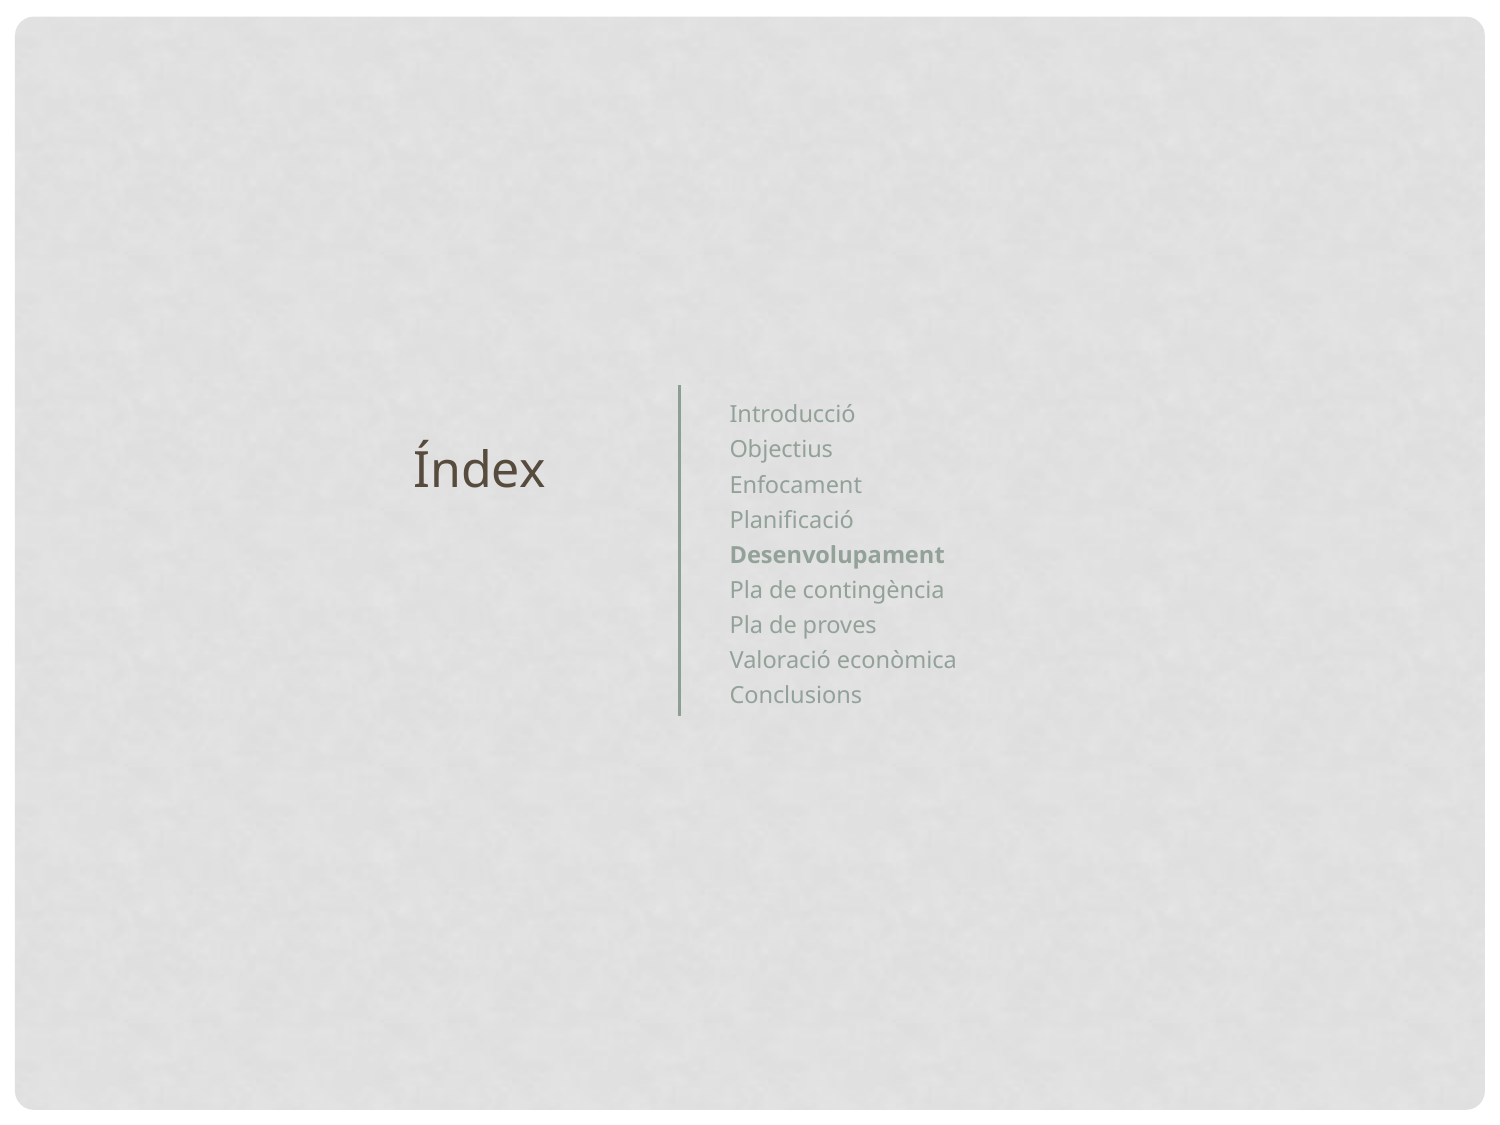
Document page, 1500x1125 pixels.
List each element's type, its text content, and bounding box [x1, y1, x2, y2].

list Introducció Objectius Enfocament Planificació Desenvolupament Pla de contingència Pla de proves Valoració econòmica Conclusions [714, 391, 1410, 716]
list Índex [379, 429, 609, 535]
